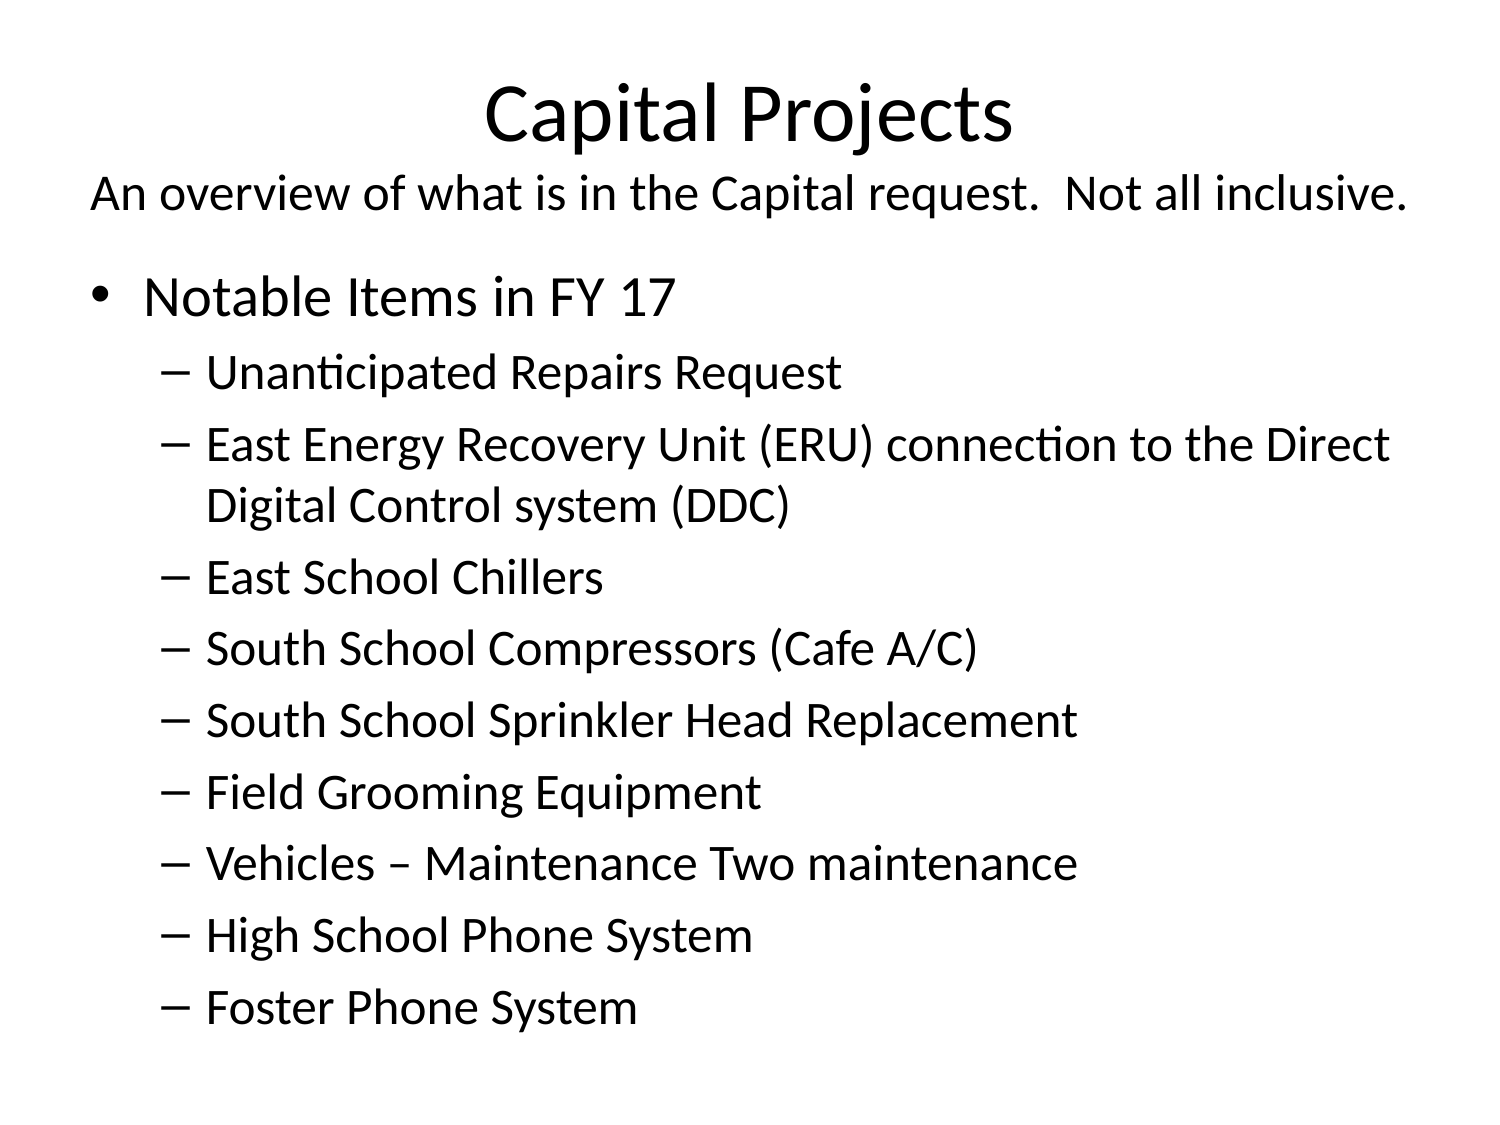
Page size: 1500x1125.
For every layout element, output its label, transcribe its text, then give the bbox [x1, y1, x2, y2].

title Capital Projects An overview of what is in the Capital request. Not all inclusive. [75, 45, 1425, 233]
list Notable Items in FY 17 Unanticipated Repairs Request East Energy Recovery Unit (ERU) connection to the Direct Digital Control system (DDC) East School Chillers South School Compressors (Cafe A/C) South School Sprinkler Head Replacement Field Grooming Equipment Vehicles – Maintenance Two maintenance High School Phone System Foster Phone System [75, 249, 1425, 1043]
